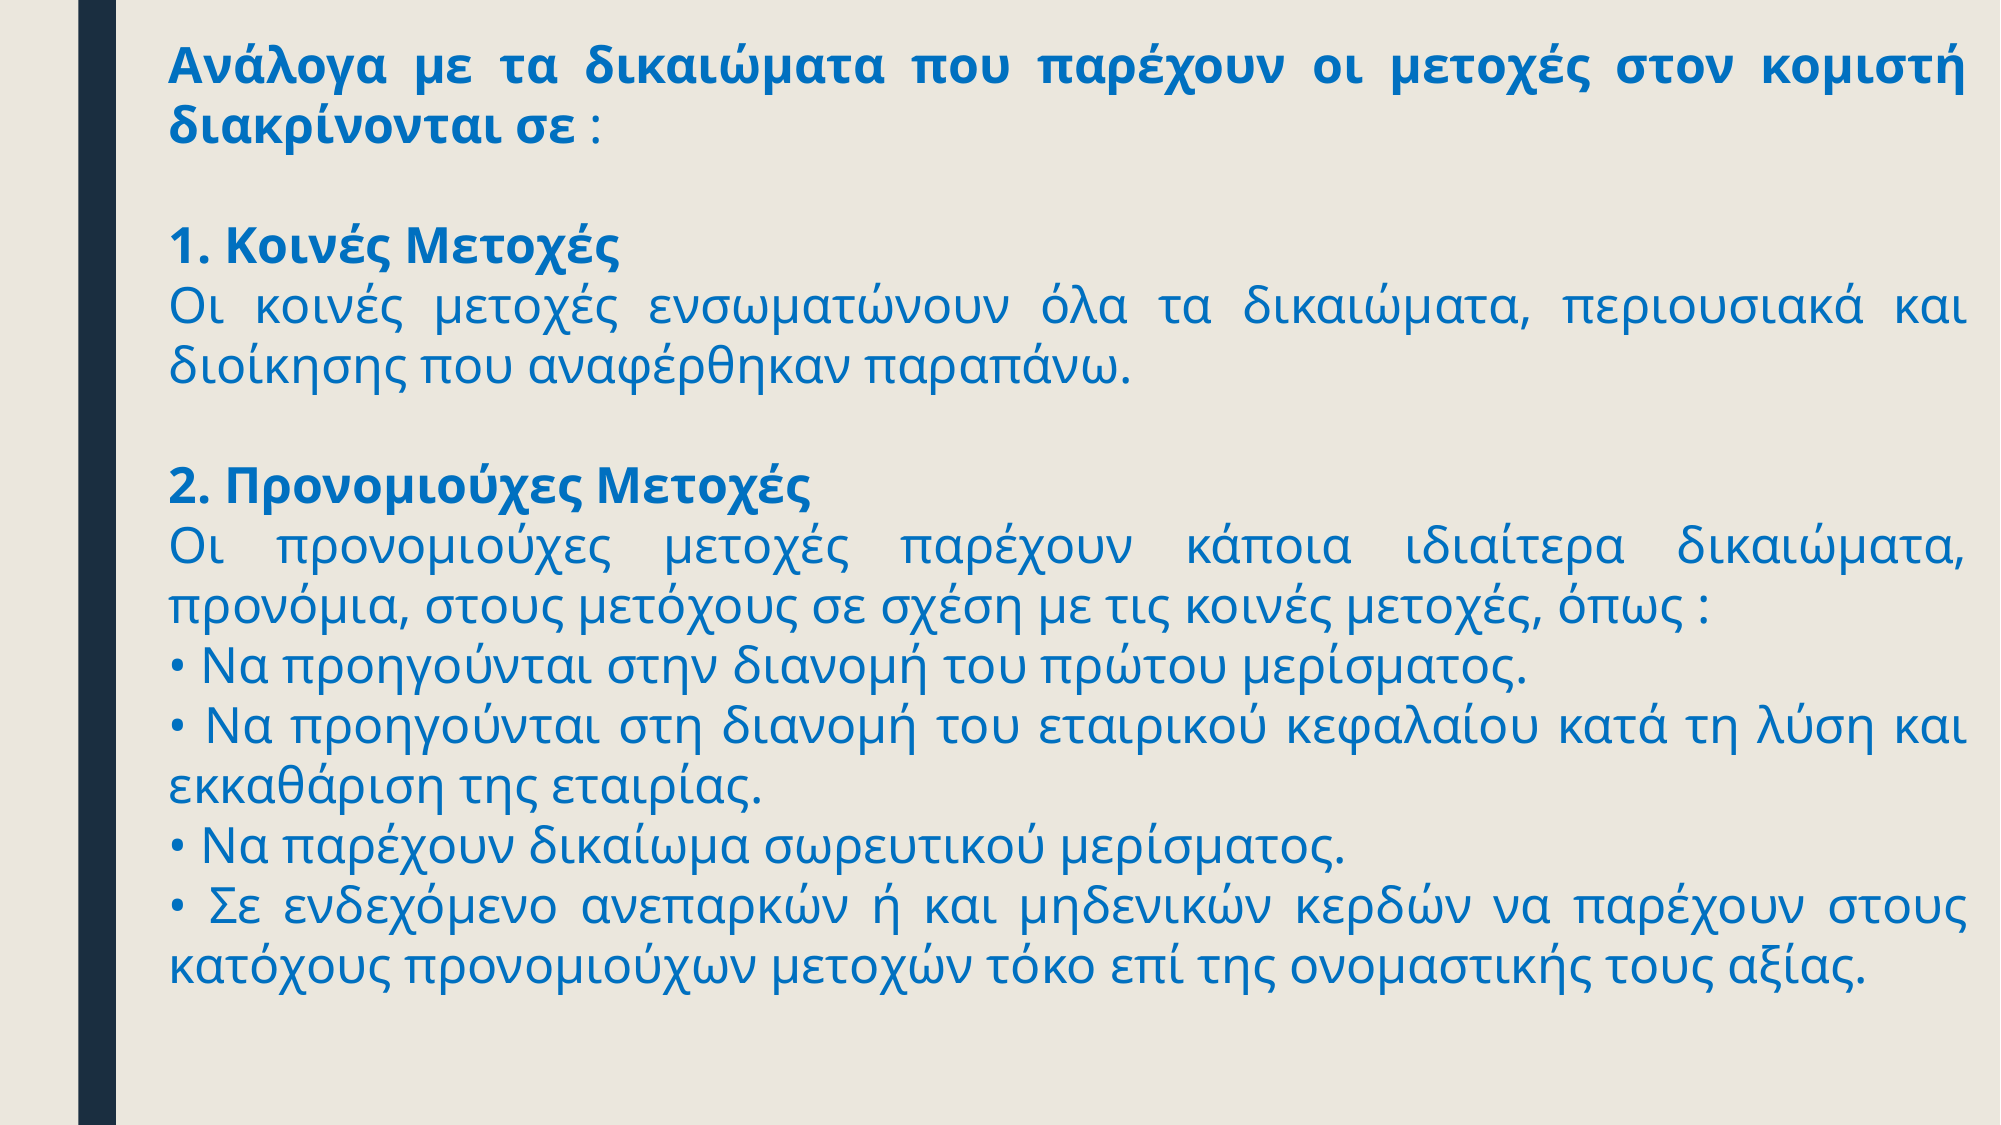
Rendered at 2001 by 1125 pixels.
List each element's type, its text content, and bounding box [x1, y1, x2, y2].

text_box Ανάλογα με τα δικαιώματα που παρέχουν οι μετοχές στον κομιστή διακρίνονται σε : 1. Κοινές Μετοχές Οι κοινές μετοχές ενσωματώνουν όλα τα δικαιώματα, περιουσιακά και διοίκησης που αναφέρθηκαν παραπάνω. 2. Προνομιούχες Μετοχές Οι προνομιούχες μετοχές παρέχουν κάποια ιδιαίτερα δικαιώματα, προνόμια, στους μετόχους σε σχέση με τις κοινές μετοχές, όπως : • Να προηγούνται στην διανομή του πρώτου μερίσματος. • Να προηγούνται στη διανομή του εταιρικού κεφαλαίου κατά τη λύση και εκκαθάριση της εταιρίας. • Να παρέχουν δικαίωμα σωρευτικού μερίσματος. • Σε ενδεχόμενο ανεπαρκών ή και μηδενικών κερδών να παρέχουν στους κατόχους προνομιούχων μετοχών τόκο επί της ονομαστικής τους αξίας. [154, 25, 1983, 1061]
